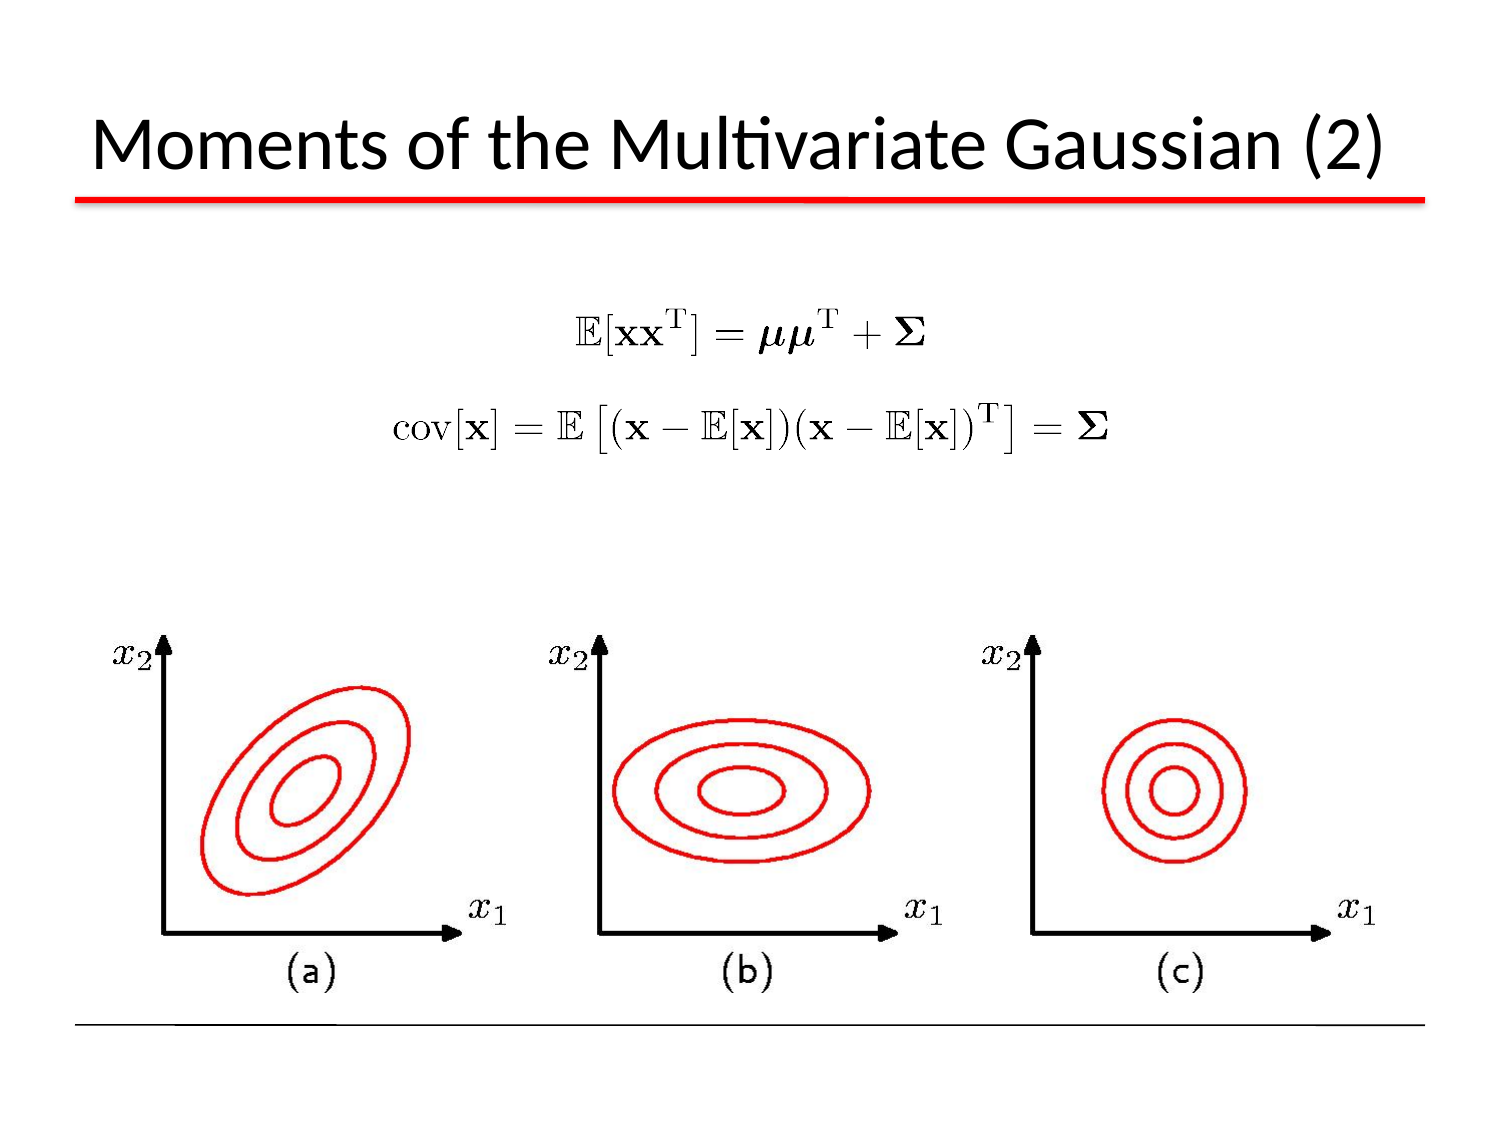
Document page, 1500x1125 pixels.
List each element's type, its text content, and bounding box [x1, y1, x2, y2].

picture [572, 304, 928, 359]
picture [389, 398, 1111, 458]
picture [540, 632, 950, 1001]
picture [974, 632, 1384, 1001]
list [105, 632, 514, 1001]
title Moments of the Multivariate Gaussian (2) [75, 45, 1425, 233]
